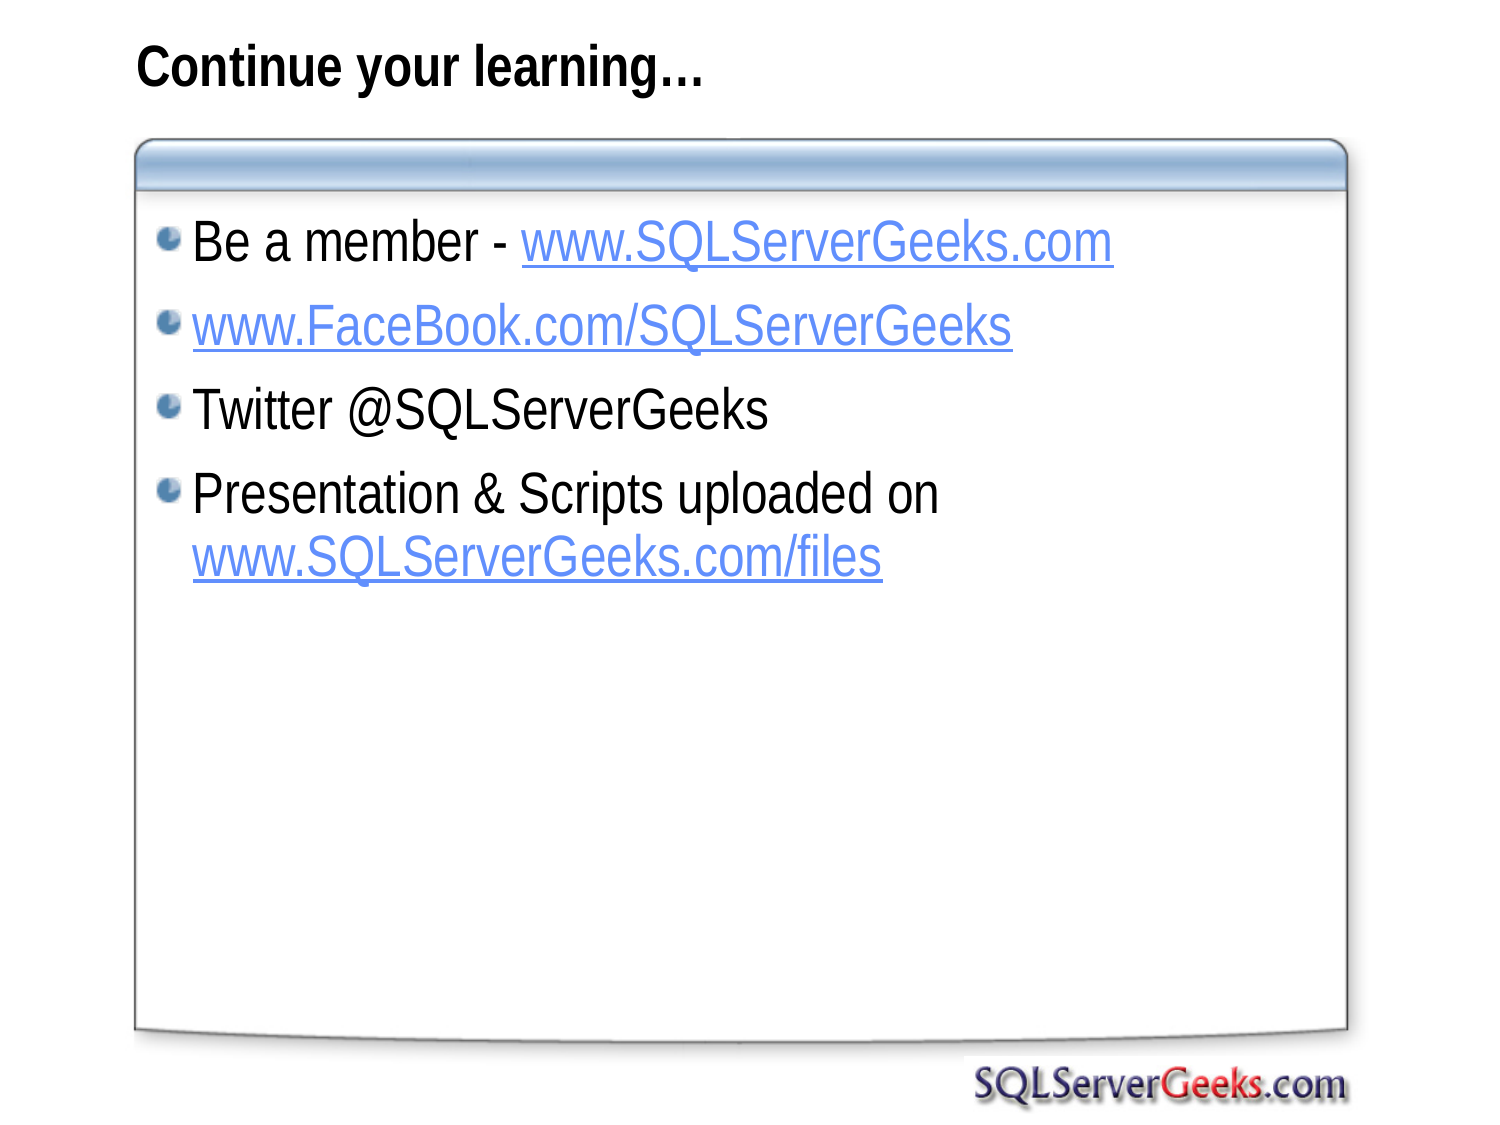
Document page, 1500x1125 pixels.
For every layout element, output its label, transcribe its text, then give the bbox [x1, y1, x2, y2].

picture [125, 137, 1422, 1114]
list Be a member - www.SQLServerGeeks.com www.FaceBook.com/SQLServerGeeks Twitter @SQLServerGeeks Presentation & Scripts uploaded on www.SQLServerGeeks.com/files [155, 211, 1329, 1008]
title Continue your learning… [135, 0, 1351, 139]
